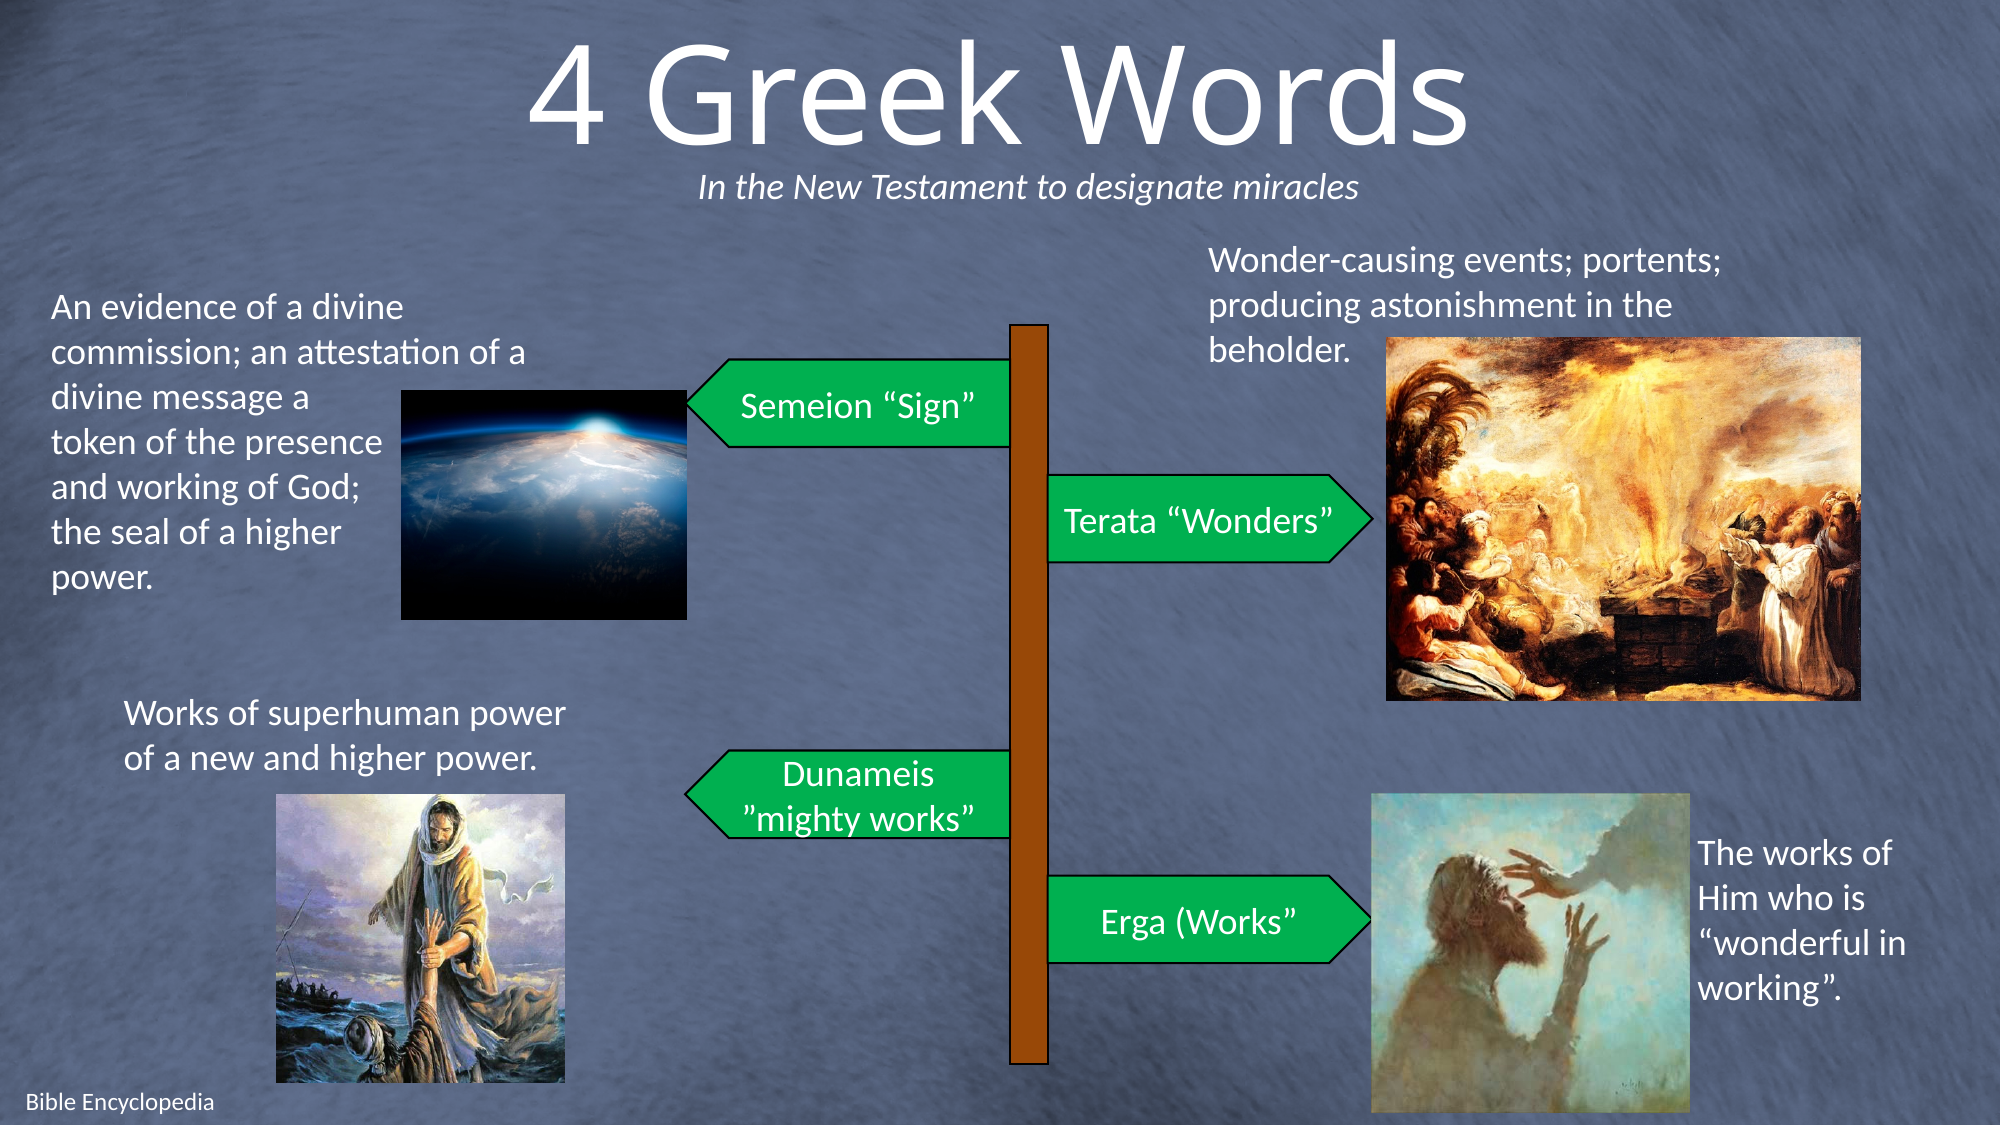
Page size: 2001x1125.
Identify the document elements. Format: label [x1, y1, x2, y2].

text_box [1371, 793, 1924, 1113]
text_box [108, 679, 602, 1083]
text_box [36, 274, 687, 620]
picture [0, 0, 2000, 1125]
text_box [1193, 228, 1861, 701]
